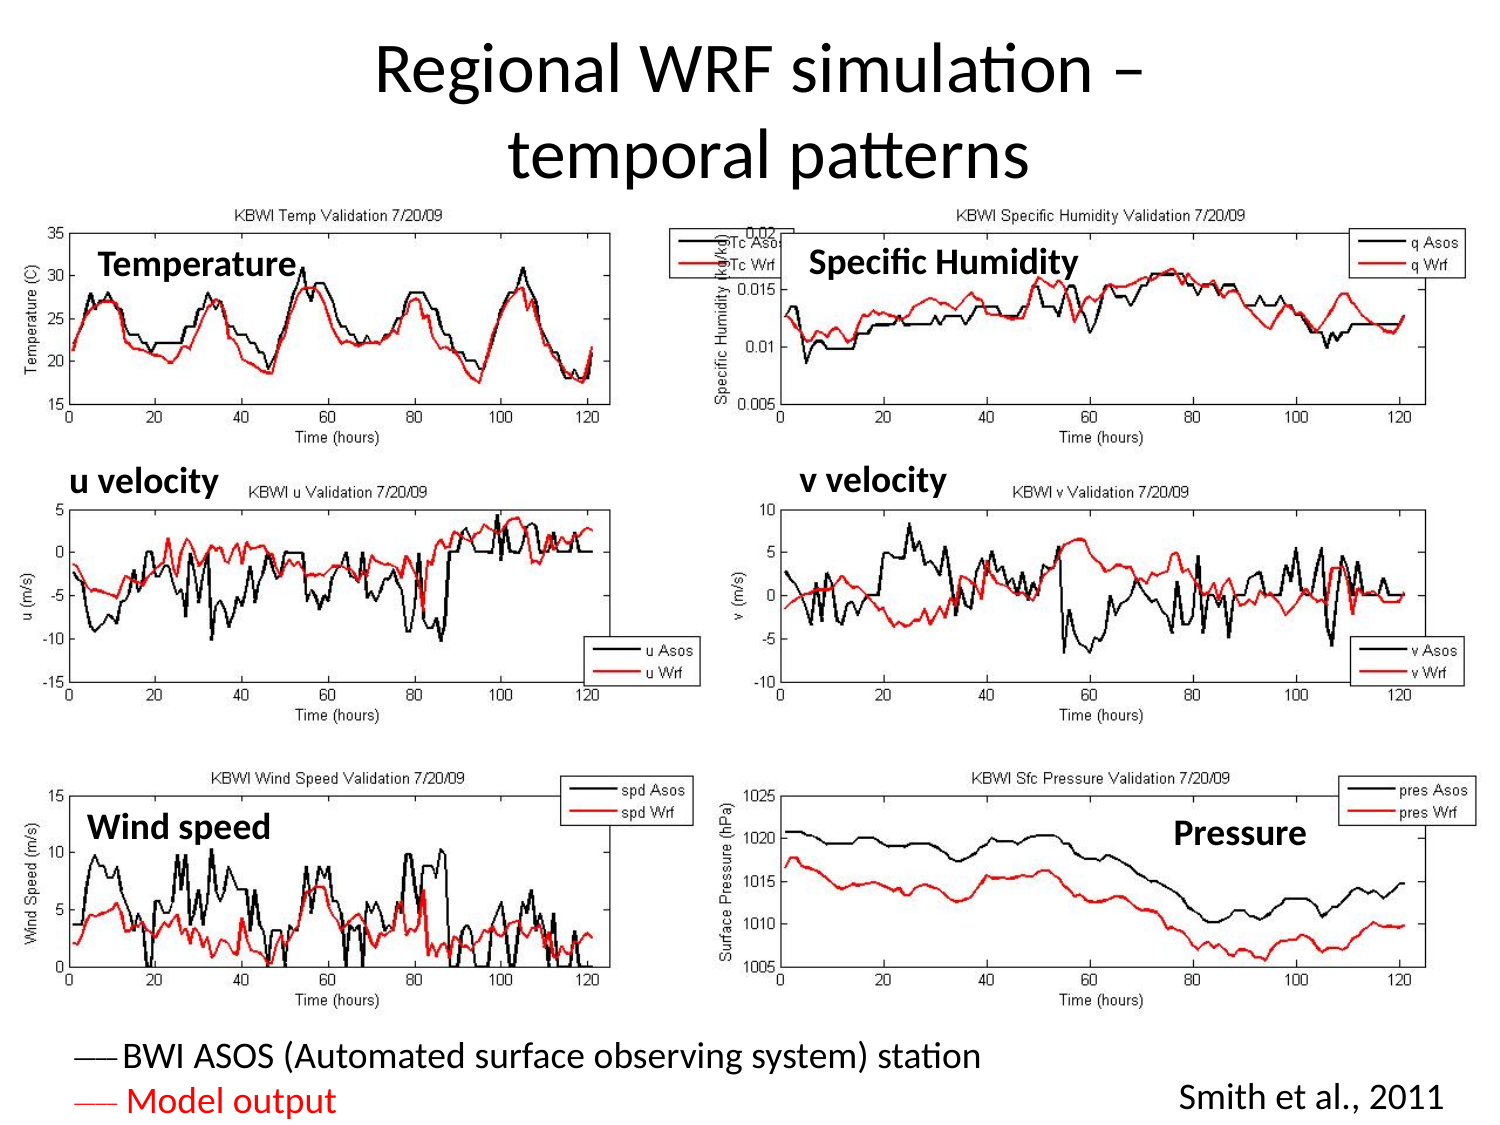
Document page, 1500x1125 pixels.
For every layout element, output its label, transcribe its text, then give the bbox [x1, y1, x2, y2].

text_box Smith et al., 2011 [1164, 1064, 1460, 1125]
picture [0, 199, 1500, 1017]
text_box Regional WRF simulation – temporal patterns [51, 13, 1486, 198]
text_box ____ BWI ASOS (Automated surface observing system) station ____ Model output [59, 1025, 997, 1125]
